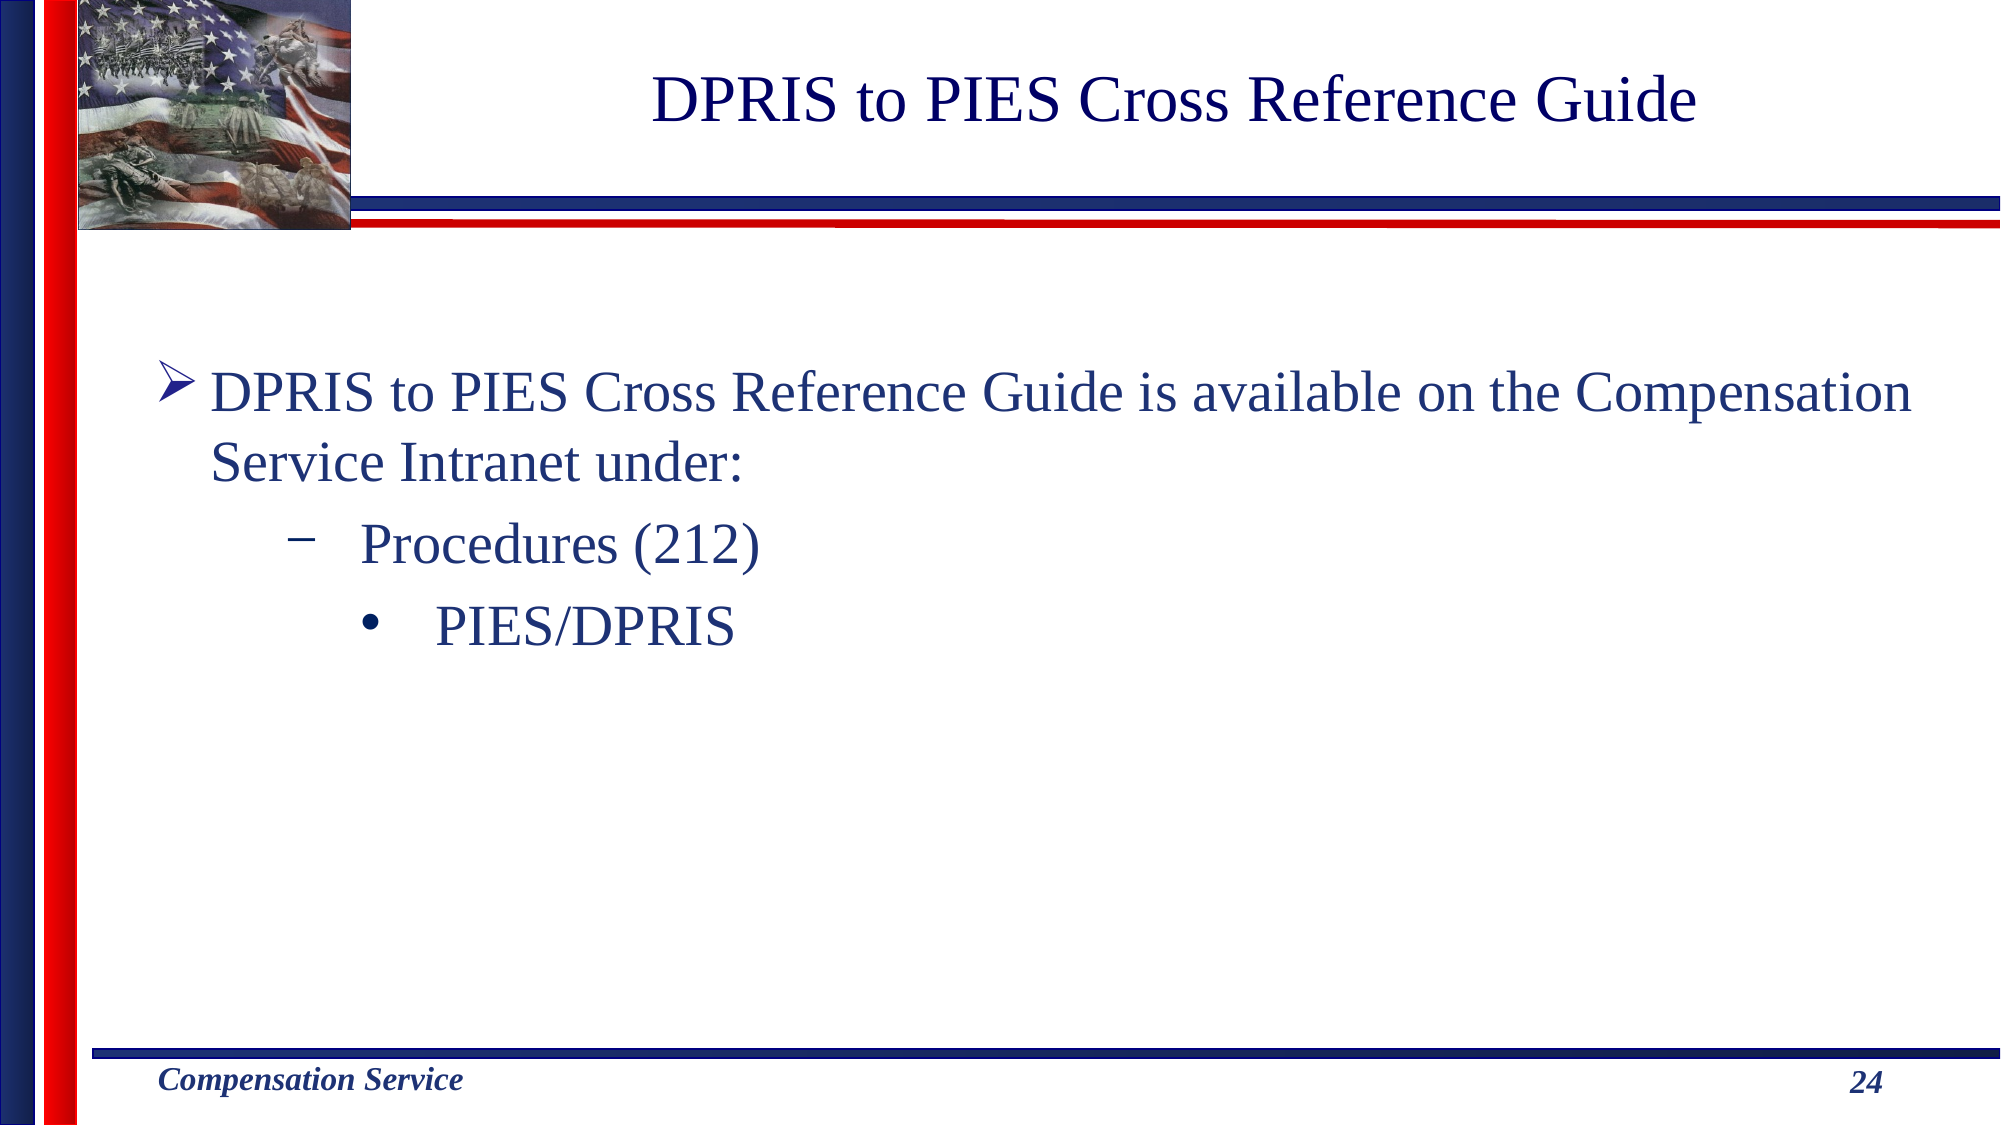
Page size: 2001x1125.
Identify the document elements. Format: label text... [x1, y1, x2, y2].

list DPRIS to PIES Cross Reference Guide is available on the Compensation Service Intranet under: Procedures (212) PIES/DPRIS [138, 345, 1935, 993]
slide_number 24 [1733, 1042, 2000, 1118]
picture [78, 0, 351, 230]
title DPRIS to PIES Cross Reference Guide [350, 0, 2000, 190]
